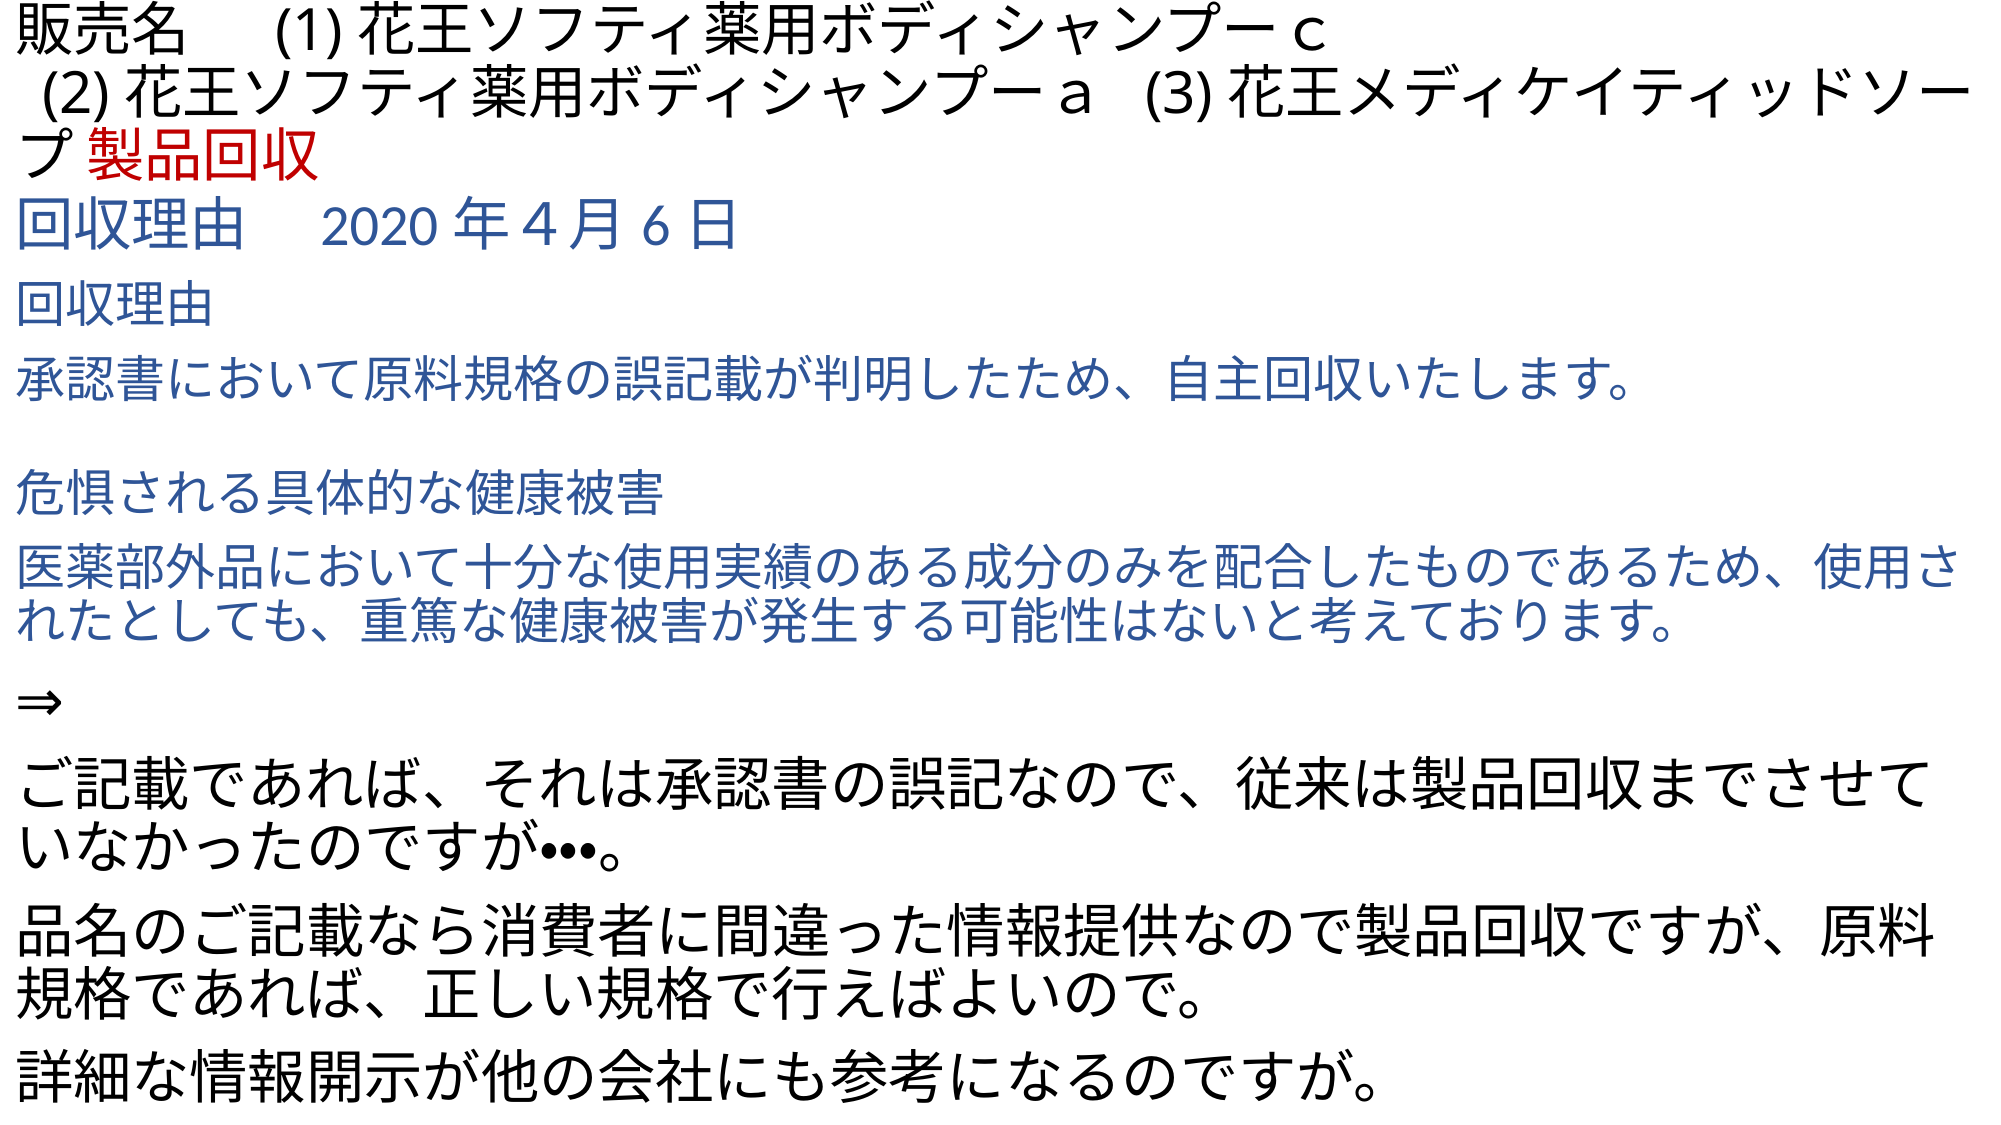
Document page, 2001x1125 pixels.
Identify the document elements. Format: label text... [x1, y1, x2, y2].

list 回収理由 2020年４月6日 回収理由 承認書において原料規格の誤記載が判明したため、自主回収いたします。 危惧される具体的な健康被害 医薬部外品において十分な使用実績のある成分のみを配合したものであるため、使用されたとしても、重篤な健康被害が発生する可能性はないと考えております。 ⇒ ご記載であれば、それは承認書の誤記なので、従来は製品回収までさせていなかったのですが・・・。 品名のご記載なら消費者に間違った情報提供なので製品回収ですが、原料規格であれば、正しい規格で行えばよいので。 詳細な情報開示が他の会社にも参考になるのですが。 [0, 188, 2000, 1125]
title 販売名 (1)花王ソフティ薬用ボディシャンプーｃ (2)花王ソフティ薬用ボディシャンプーａ (3)花王メディケイティッドソープ 製品回収 [0, 20, 2000, 168]
